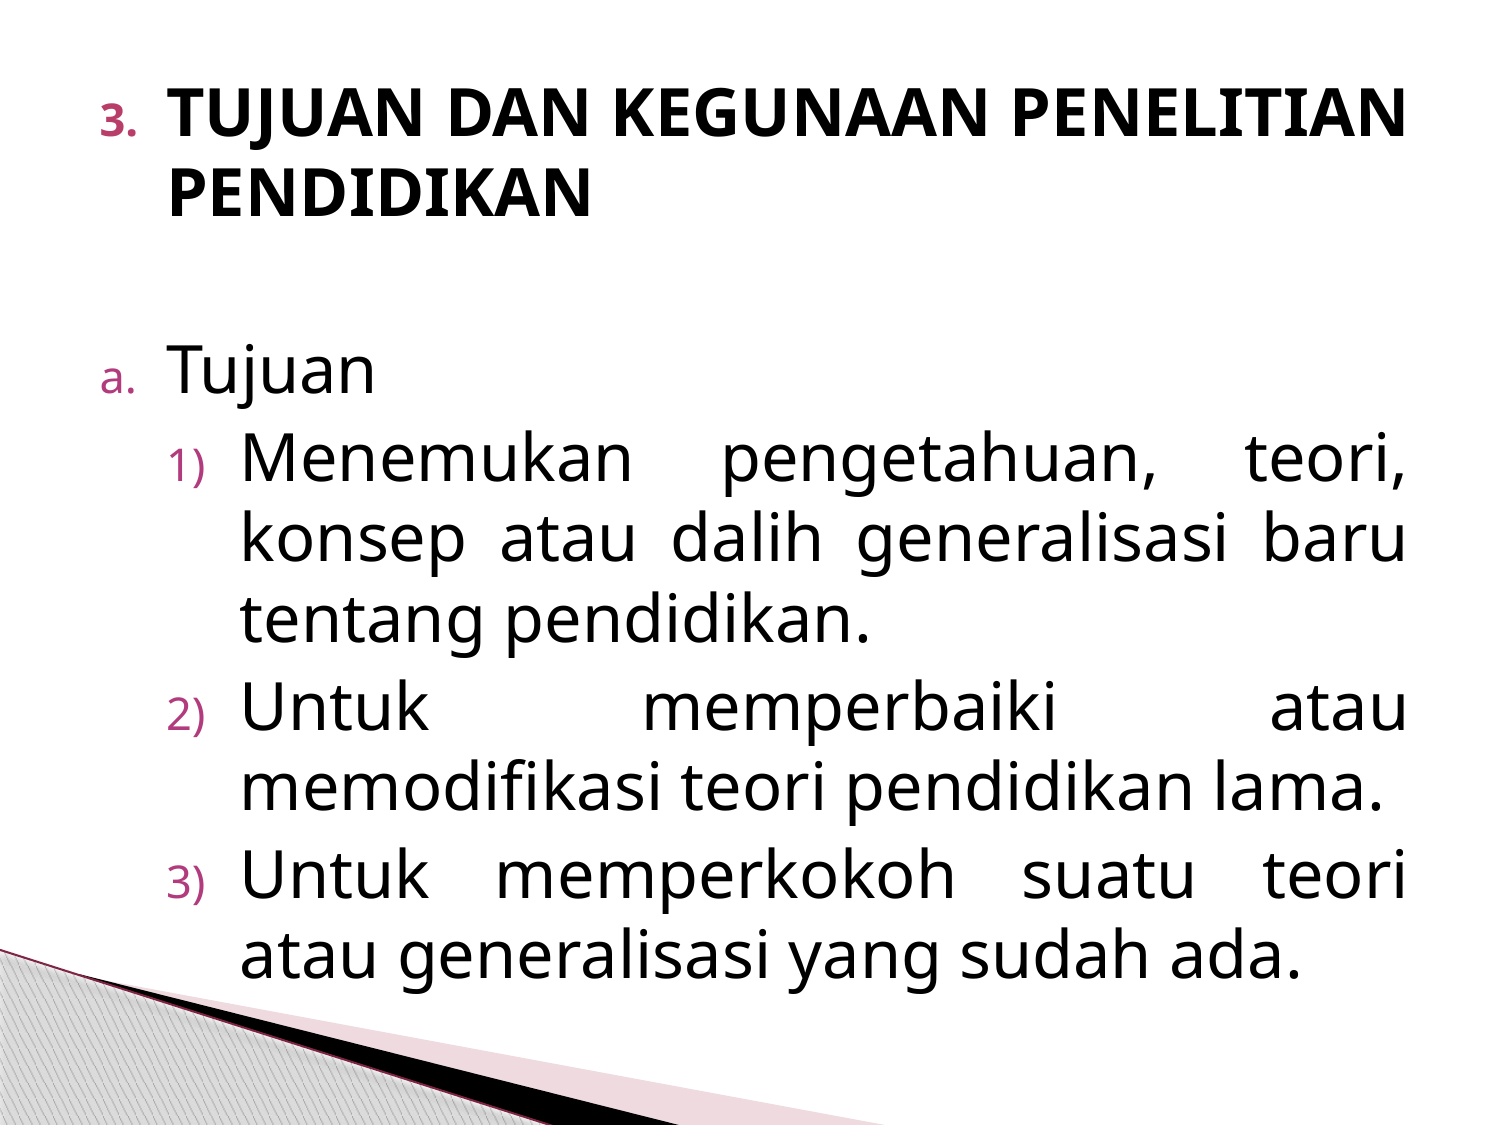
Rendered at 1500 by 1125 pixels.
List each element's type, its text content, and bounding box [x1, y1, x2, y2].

list TUJUAN DAN KEGUNAAN PENELITIAN PENDIDIKAN Tujuan Menemukan pengetahuan, teori, konsep atau dalih generalisasi baru tentang pendidikan. Untuk memperbaiki atau memodifikasi teori pendidikan lama. Untuk memperkokoh suatu teori atau generalisasi yang sudah ada. [75, 62, 1425, 1025]
